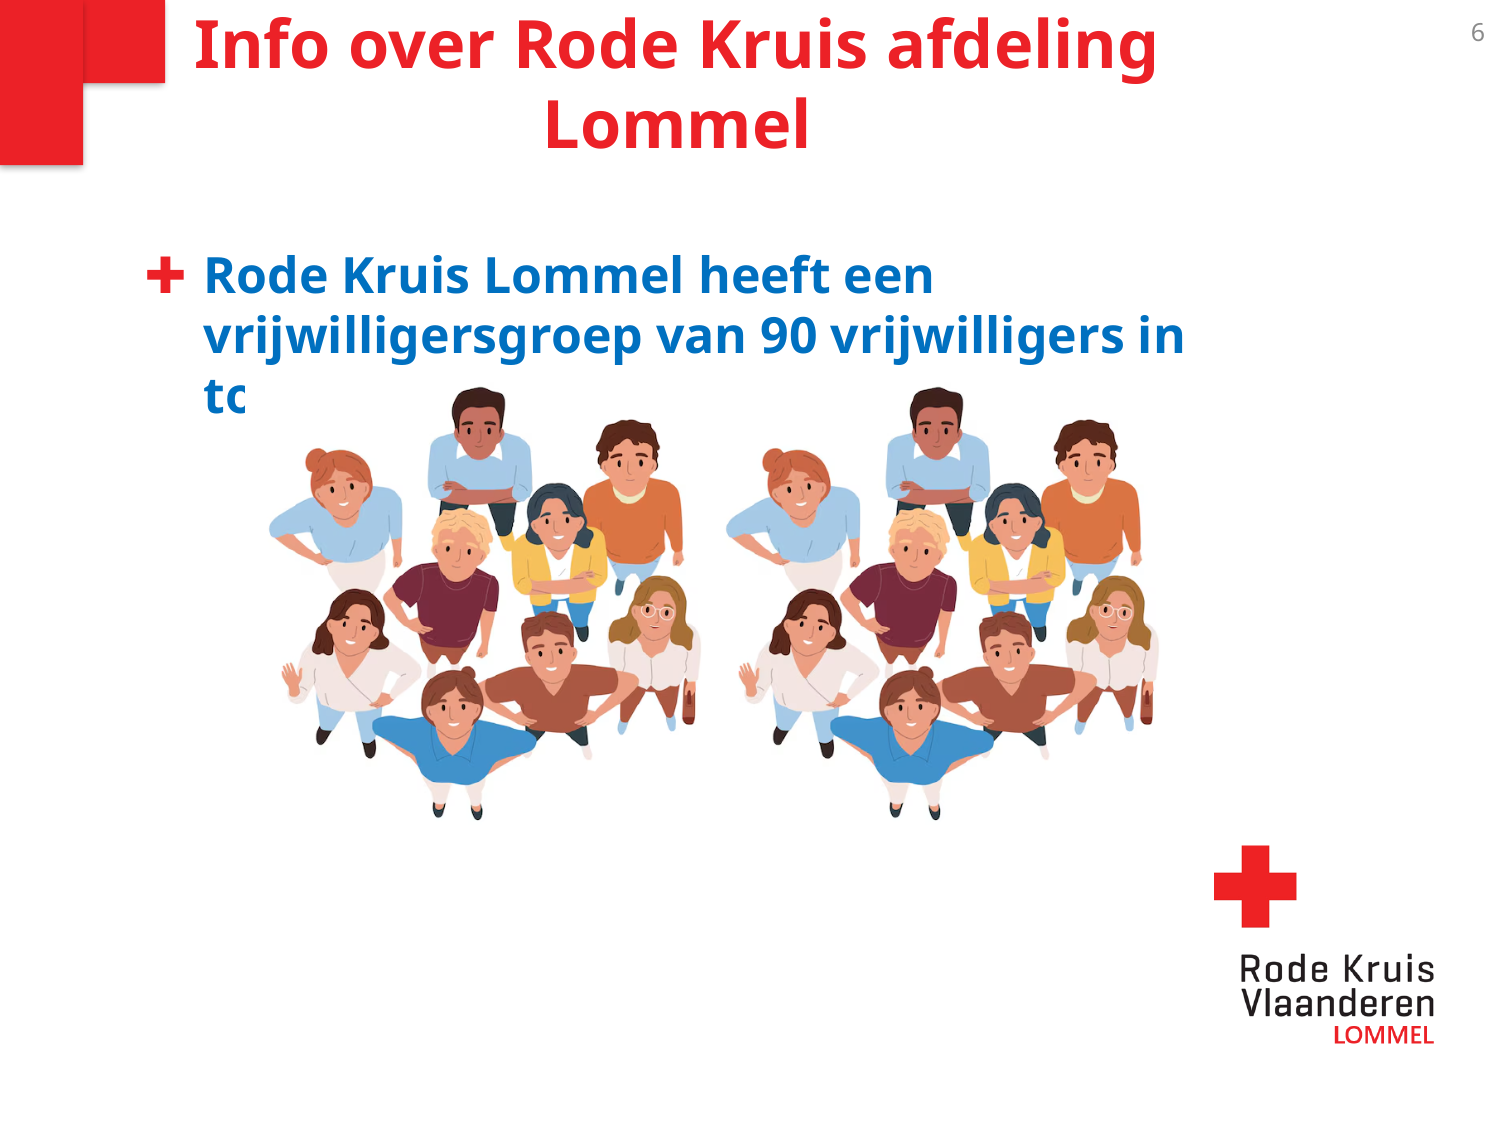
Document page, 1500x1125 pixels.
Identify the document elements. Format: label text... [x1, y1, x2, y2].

list Rode Kruis Lommel heeft een vrijwilligersgroep van 90 vrijwilligers in totaal [144, 243, 1298, 882]
picture [244, 367, 1179, 834]
slide_number 6 [1419, 0, 1500, 67]
title Info over Rode Kruis afdeling Lommel [57, 20, 1298, 162]
picture [1198, 833, 1444, 1049]
